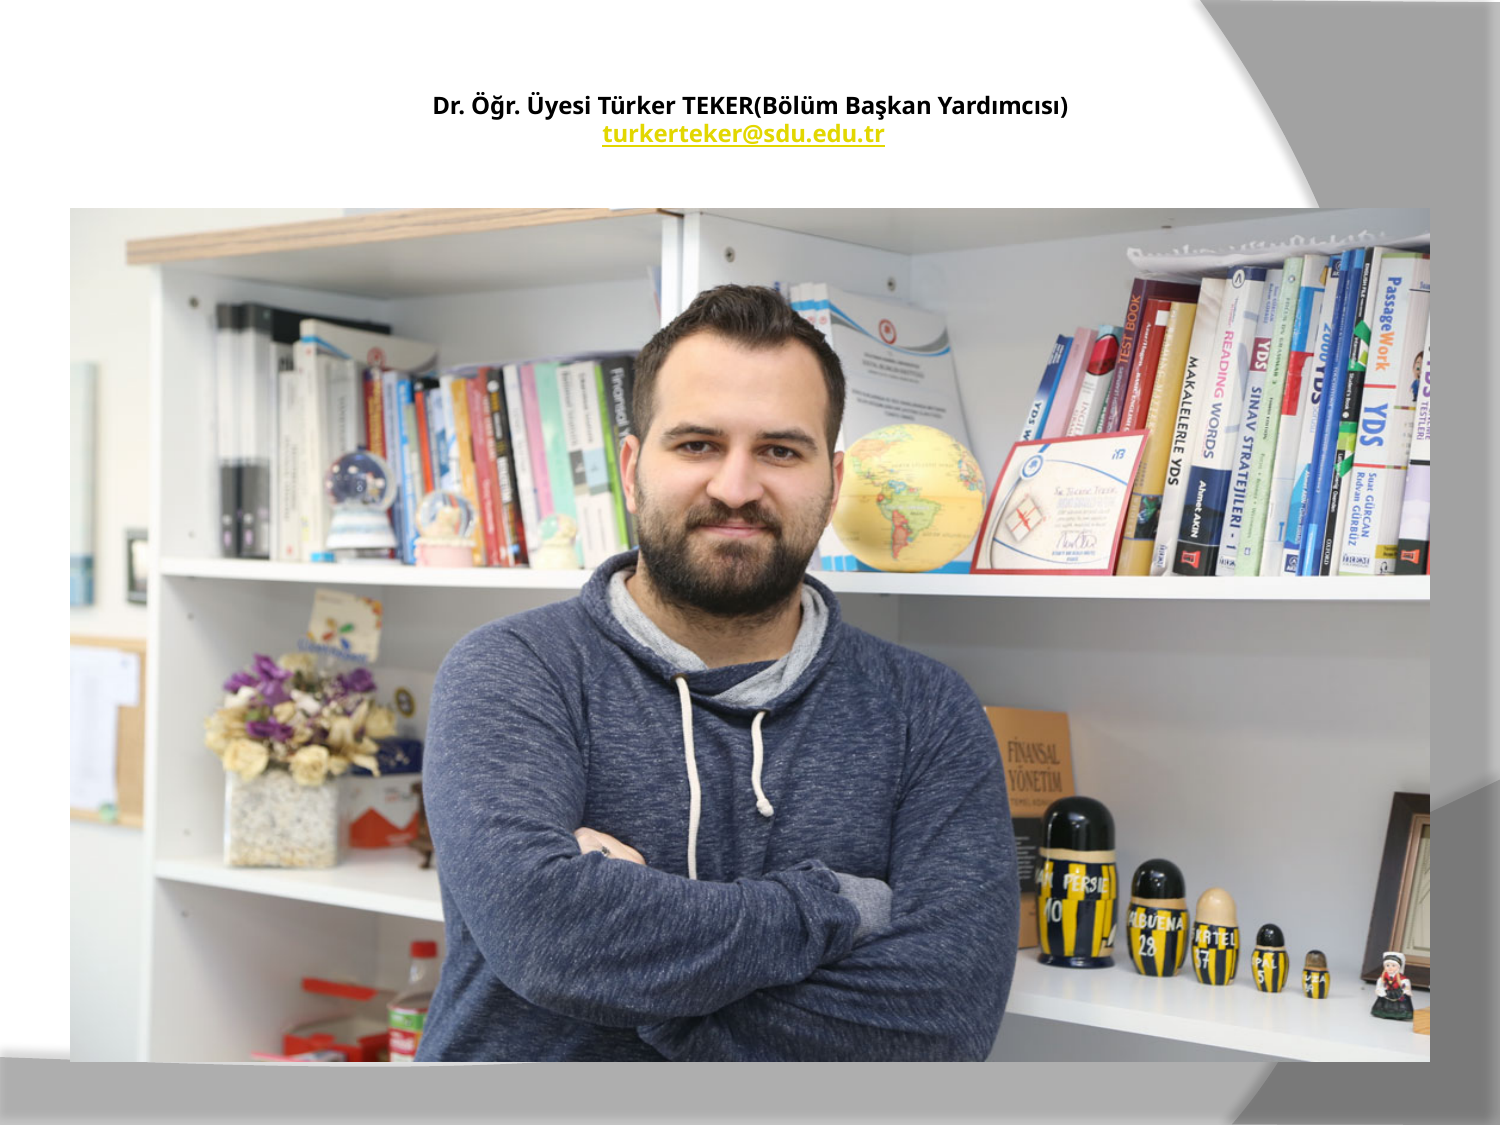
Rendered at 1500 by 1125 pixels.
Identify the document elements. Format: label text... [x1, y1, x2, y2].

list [70, 207, 1430, 1062]
title Dr. Öğr. Üyesi Türker TEKER(Bölüm Başkan Yardımcısı) turkerteker@sdu.edu.tr [35, 23, 1465, 247]
